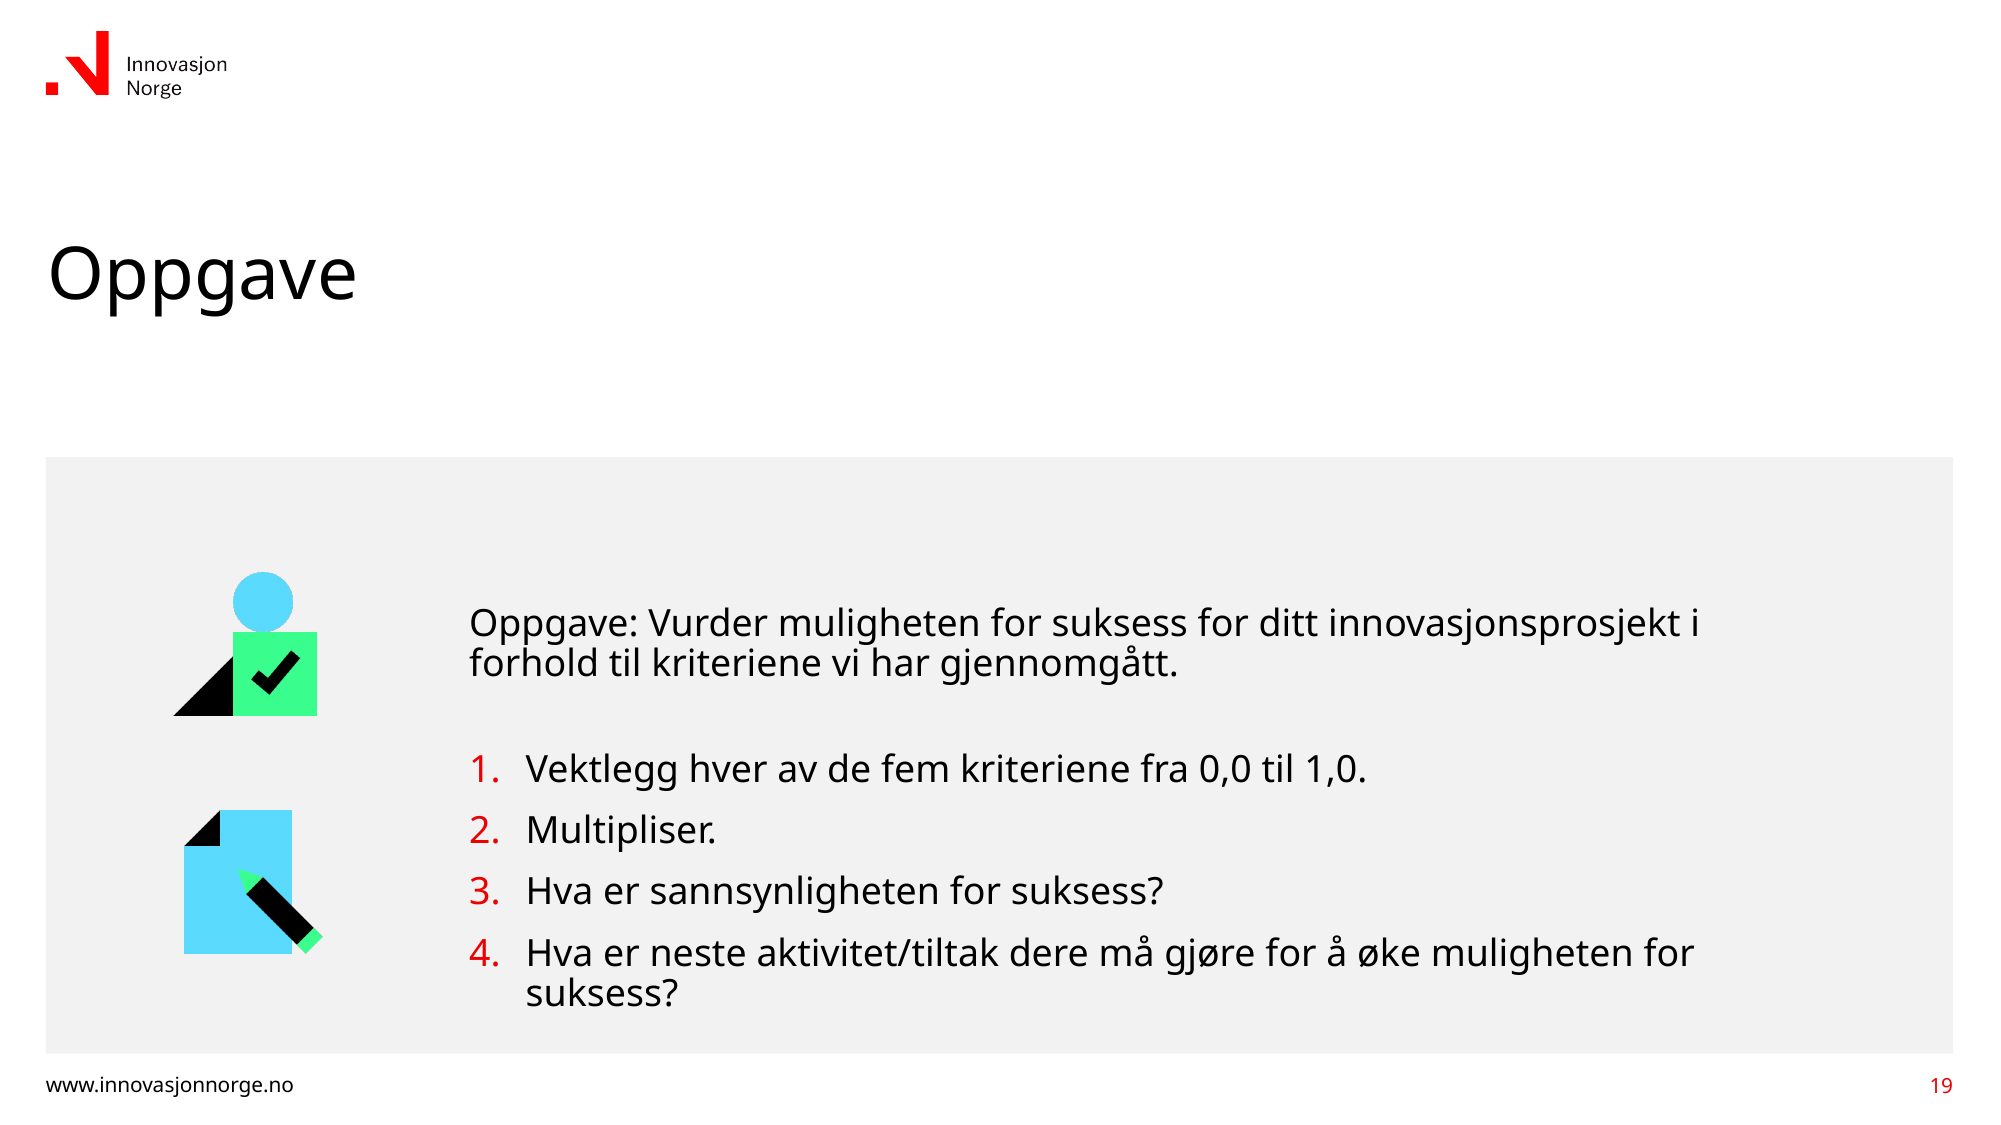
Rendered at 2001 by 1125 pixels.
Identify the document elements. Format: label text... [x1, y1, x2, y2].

picture [173, 572, 317, 717]
picture [184, 810, 329, 954]
text_box Oppgave: Vurder muligheten for suksess for ditt innovasjonsprosjekt i forhold til kriteriene vi har gjennomgått. [469, 572, 1741, 716]
title Oppgave [47, 236, 893, 454]
slide_number 19 [1791, 1072, 1954, 1109]
text_box [45, 456, 1954, 1055]
picture [33, 18, 239, 108]
list Vektlegg hver av de fem kriteriene fra 0,0 til 1,0. Multipliser. Hva er sannsynligheten for suksess? Hva er neste aktivitet/tiltak dere må gjøre for å øke muligheten for suksess? [469, 810, 1741, 954]
